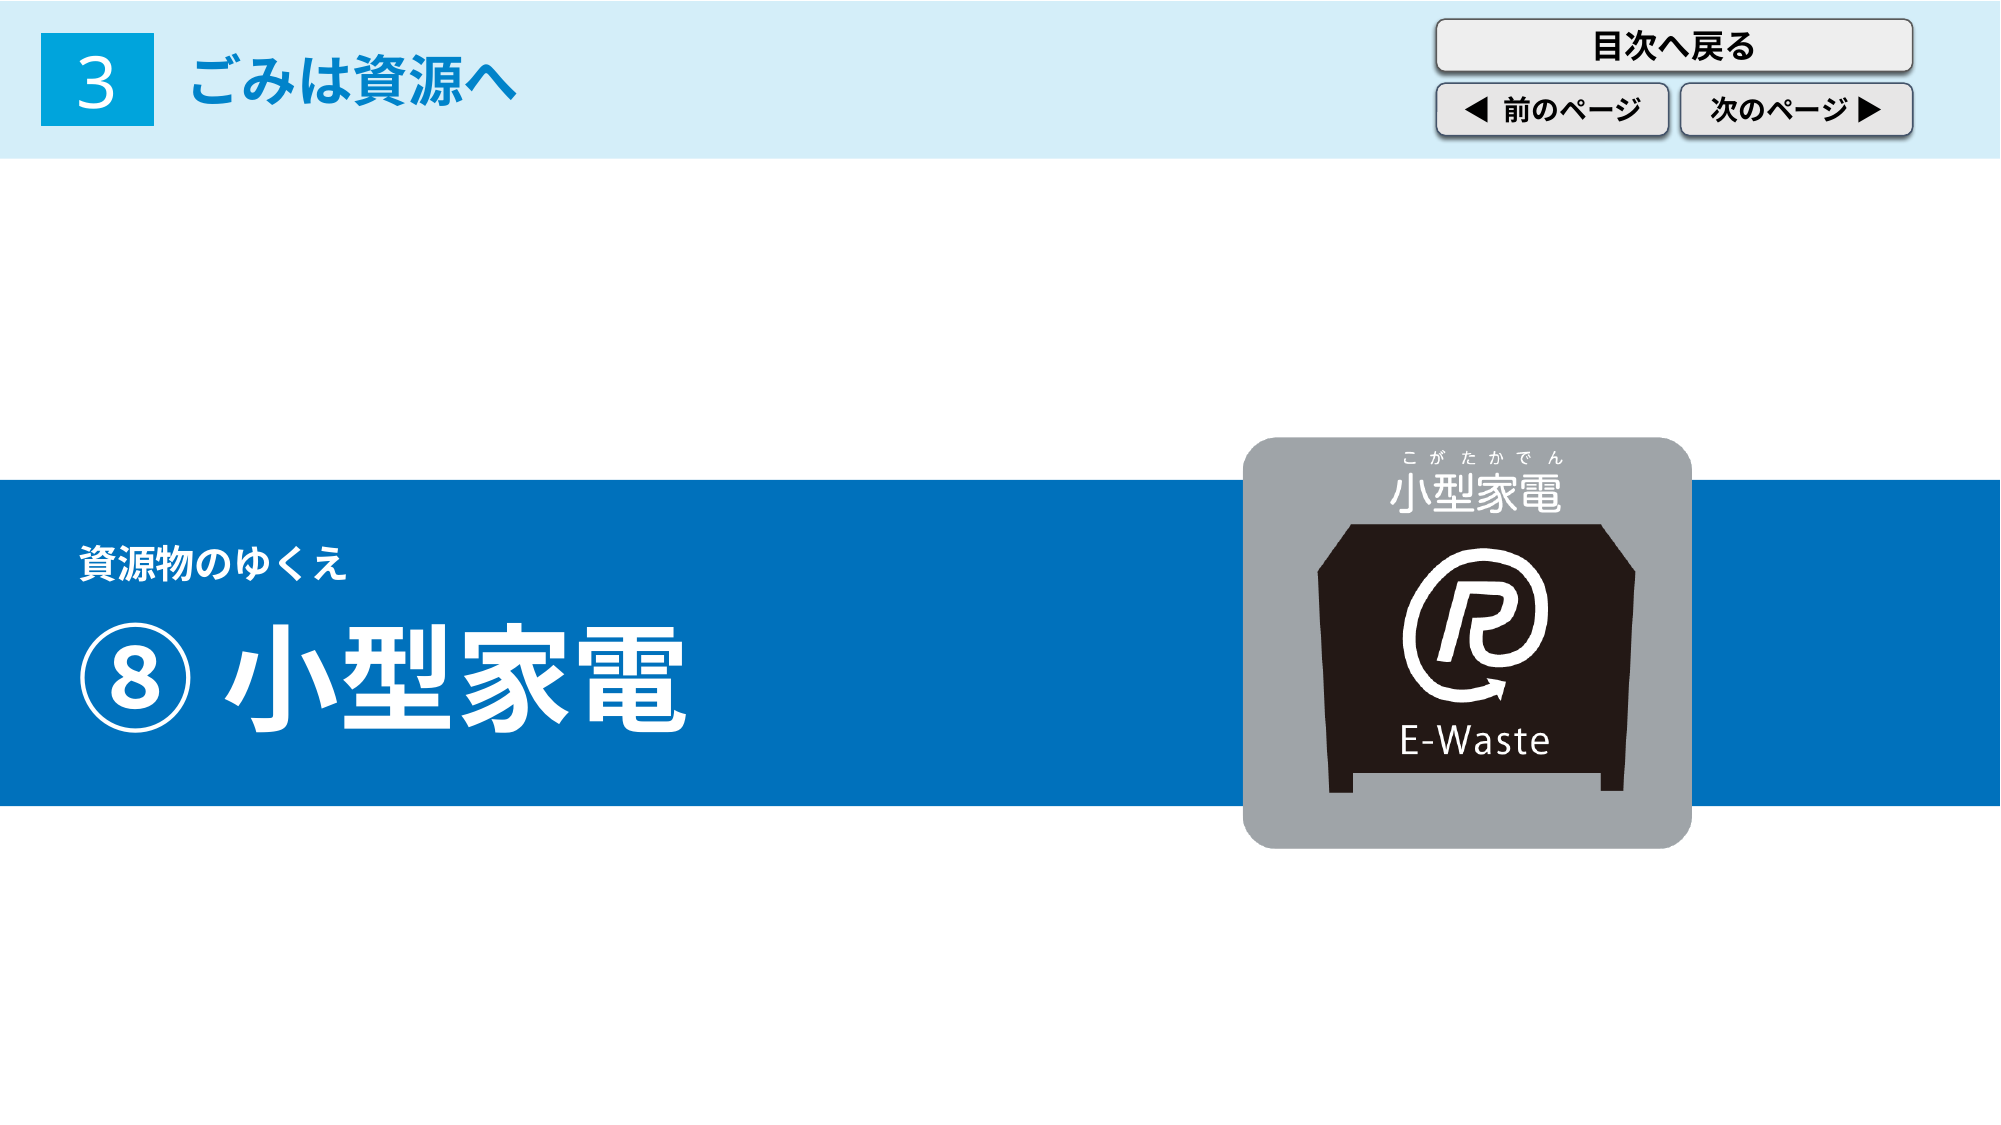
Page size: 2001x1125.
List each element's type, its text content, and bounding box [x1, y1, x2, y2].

text_box ごみは資源へ [0, 0, 1414, 160]
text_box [0, 437, 2000, 849]
text_box 3 [41, 33, 154, 126]
